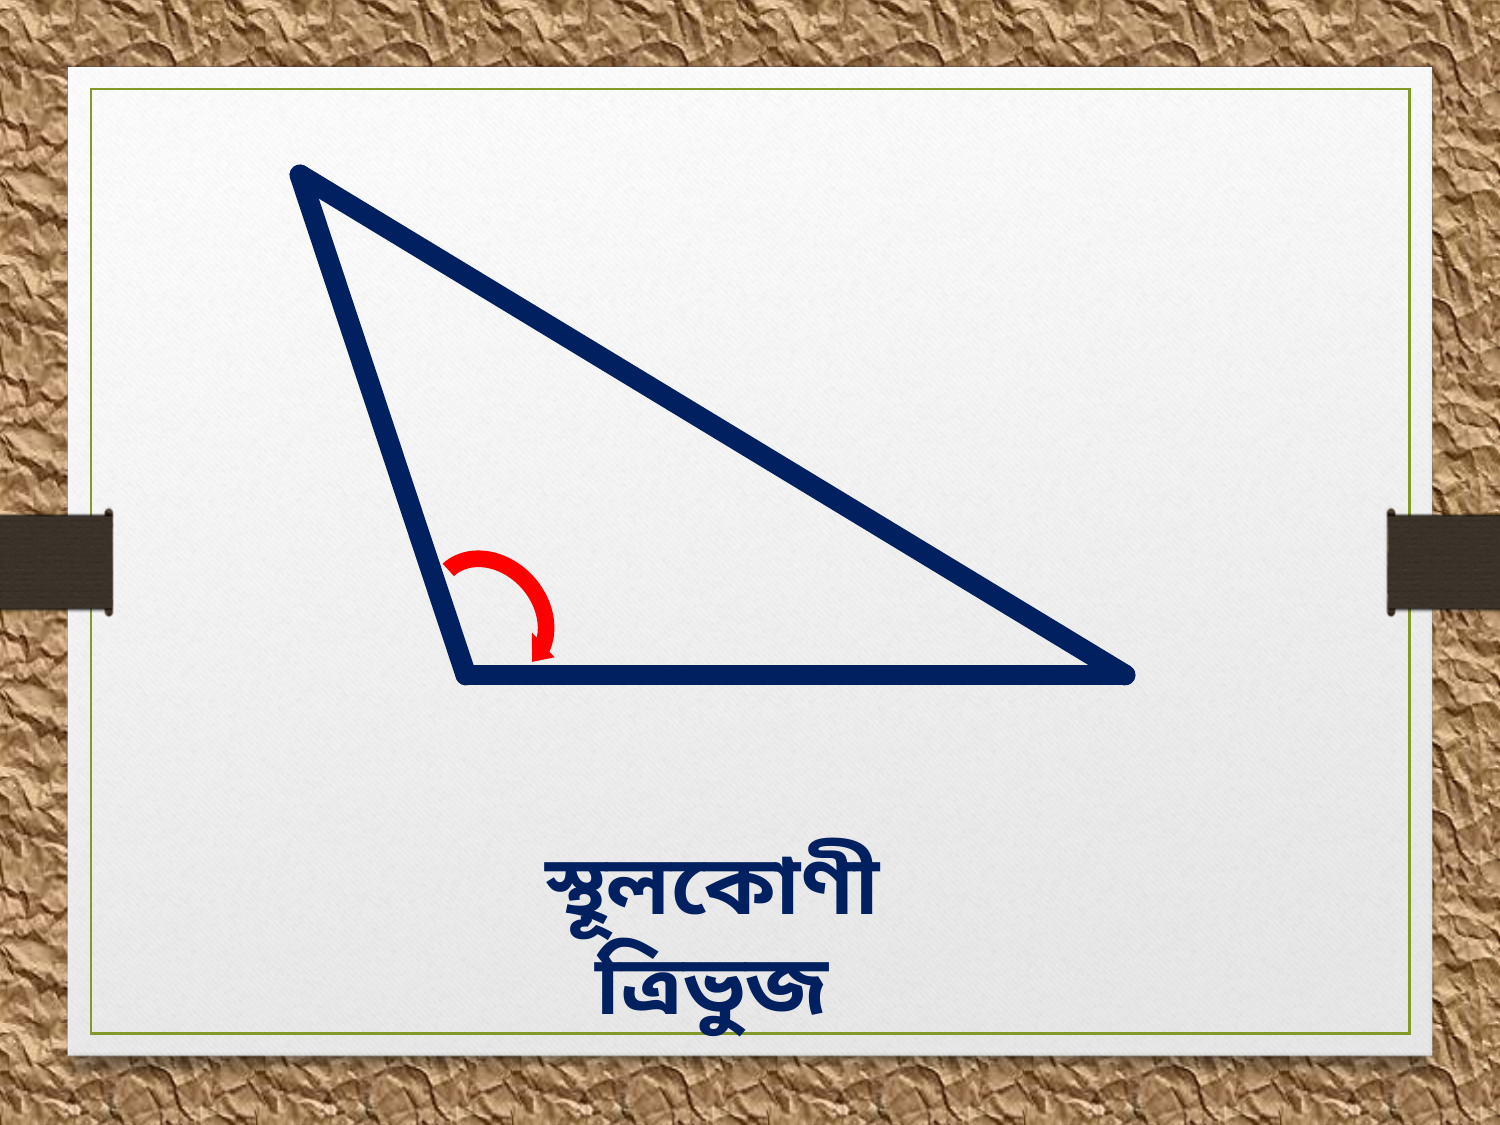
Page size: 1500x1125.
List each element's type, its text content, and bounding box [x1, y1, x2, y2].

picture [0, 0, 1500, 1125]
text_box স্থূলকোণী ত্রিভুজ [412, 823, 1013, 1039]
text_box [299, 174, 1126, 696]
